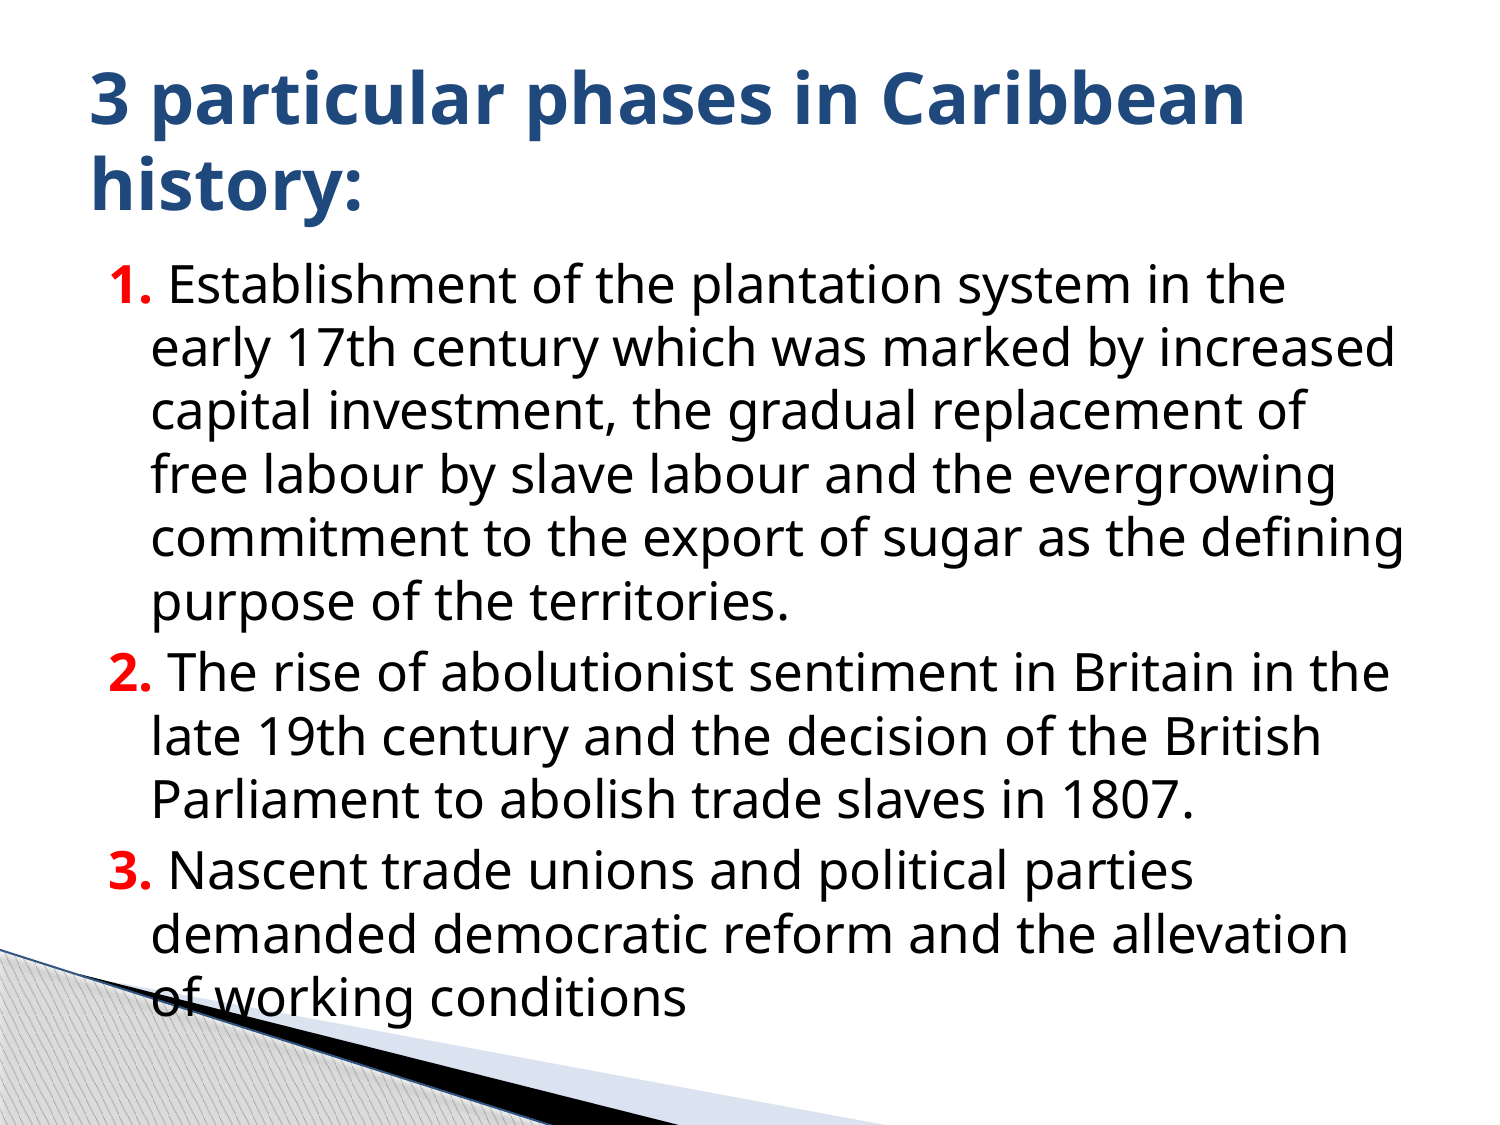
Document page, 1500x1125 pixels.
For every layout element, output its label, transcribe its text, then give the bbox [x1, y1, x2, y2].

title 3 particular phases in Caribbean history: [75, 45, 1425, 233]
list 1. Establishment of the plantation system in the early 17th century which was marked by increased capital investment, the gradual replacement of free labour by slave labour and the evergrowing commitment to the export of sugar as the defining purpose of the territories. 2. The rise of abolutionist sentiment in Britain in the late 19th century and the decision of the British Parliament to abolish trade slaves in 1807. 3. Nascent trade unions and political parties demanded democratic reform and the allevation of working conditions [75, 243, 1425, 1050]
